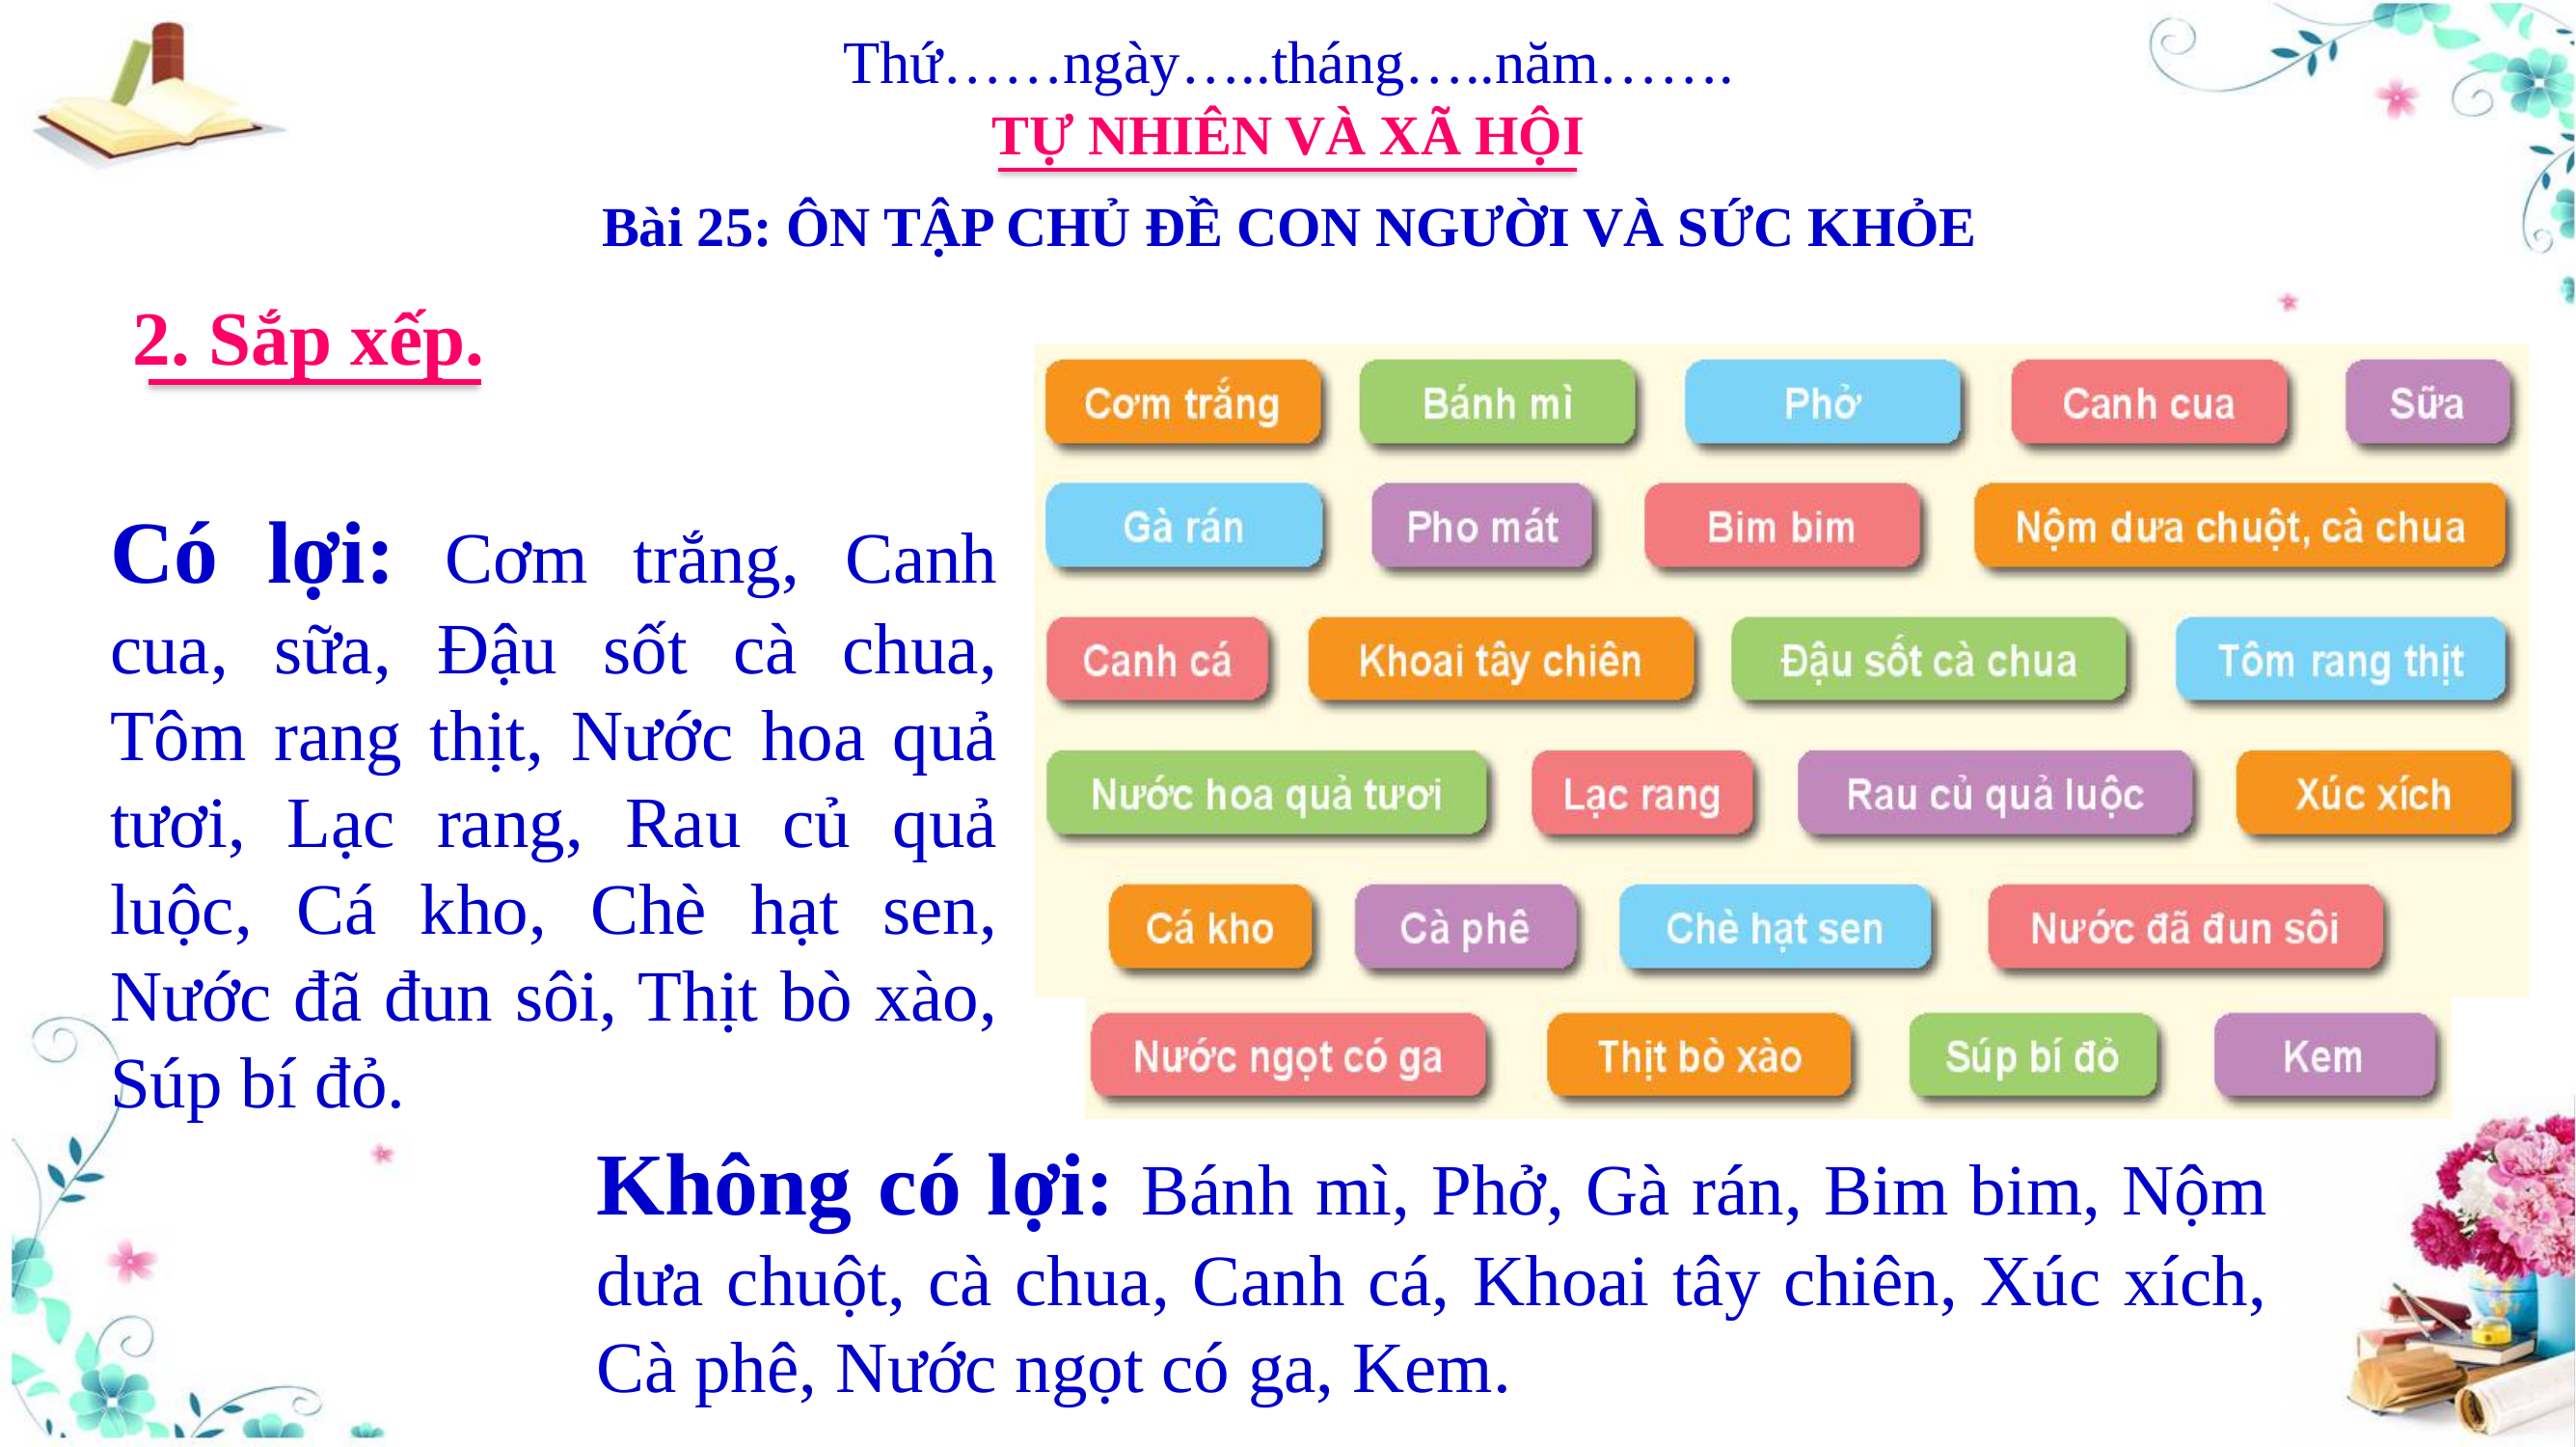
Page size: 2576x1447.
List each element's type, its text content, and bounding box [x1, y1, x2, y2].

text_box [118, 282, 1755, 390]
picture [0, 0, 2576, 1447]
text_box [824, 15, 1755, 175]
text_box Có lợi: Cơm trắng, Canh cua, sữa, Đậu sốt cà chua, Tôm rang thịt, Nước hoa quả tươi, Lạc rang, Rau củ quả luộc, Cá kho, Chè hạt sen, Nước đã đun sôi, Thịt bò xào, Súp bí đỏ. [95, 487, 1013, 1130]
text_box Bài 25: ÔN TẬP CHỦ ĐỀ CON NGƯỜI VÀ SỨC KHỎE [560, 178, 2019, 269]
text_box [1034, 344, 2530, 1119]
text_box Không có lợi: Bánh mì, Phở, Gà rán, Bim bim, Nộm dưa chuột, cà chua, Canh cá, Khoai tây chiên, Xúc xích, Cà phê, Nước ngọt có ga, Kem. [583, 1119, 2283, 1414]
